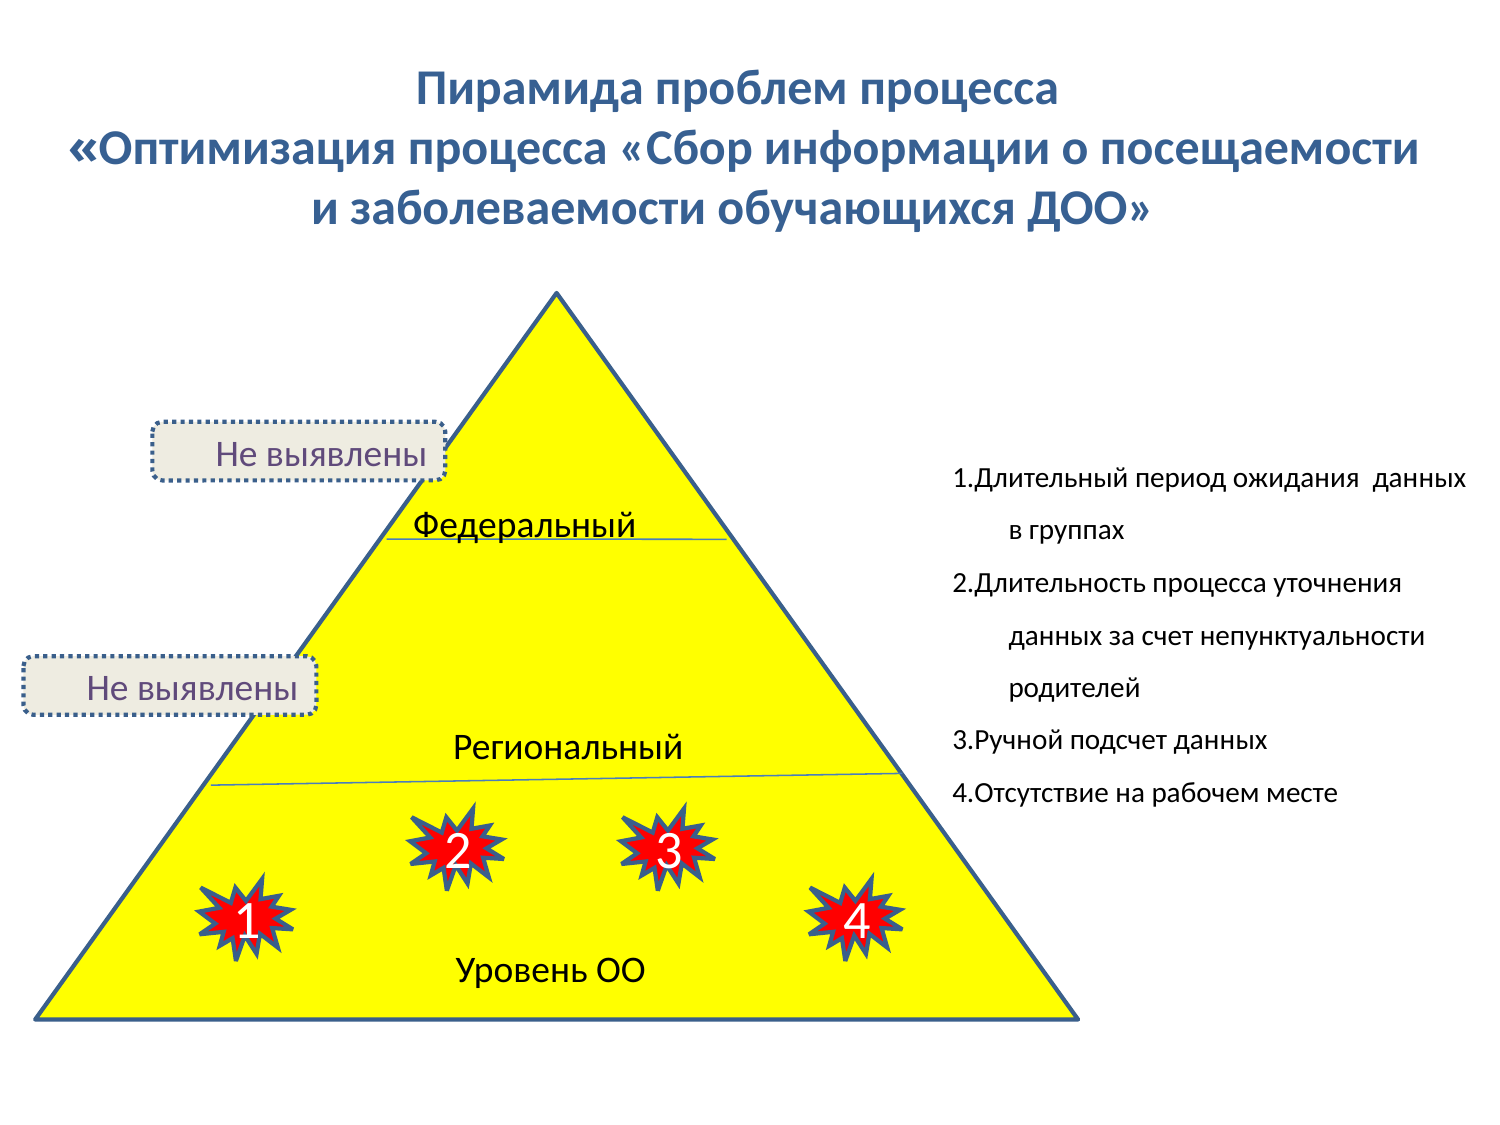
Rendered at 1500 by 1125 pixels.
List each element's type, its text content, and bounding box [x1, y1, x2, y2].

text_box [656, 480, 868, 539]
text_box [210, 773, 903, 786]
text_box 1.Длительный период ожидания данных в группах 2.Длительность процесса уточнения данных за счет непунктуальности родителей 3.Ручной подсчет данных 4.Отсутствие на рабочем месте [937, 433, 1500, 857]
text_box [411, 290, 694, 492]
text_box 4 [803, 871, 907, 962]
text_box 2 [405, 801, 508, 892]
text_box Не выявлены [150, 419, 448, 483]
text_box Пирамида проблем процесса «Оптимизация процесса «Сбор информации о посещаемости и заболеваемости обучающихся ДОО» [46, 46, 1442, 242]
text_box Федеральный [398, 492, 680, 537]
text_box 1 [194, 871, 297, 962]
text_box [33, 510, 1080, 1022]
text_box 3 [615, 801, 719, 892]
text_box Региональный [339, 714, 797, 771]
text_box Не выявлены [21, 654, 319, 717]
text_box Уровень ОО [339, 937, 762, 998]
